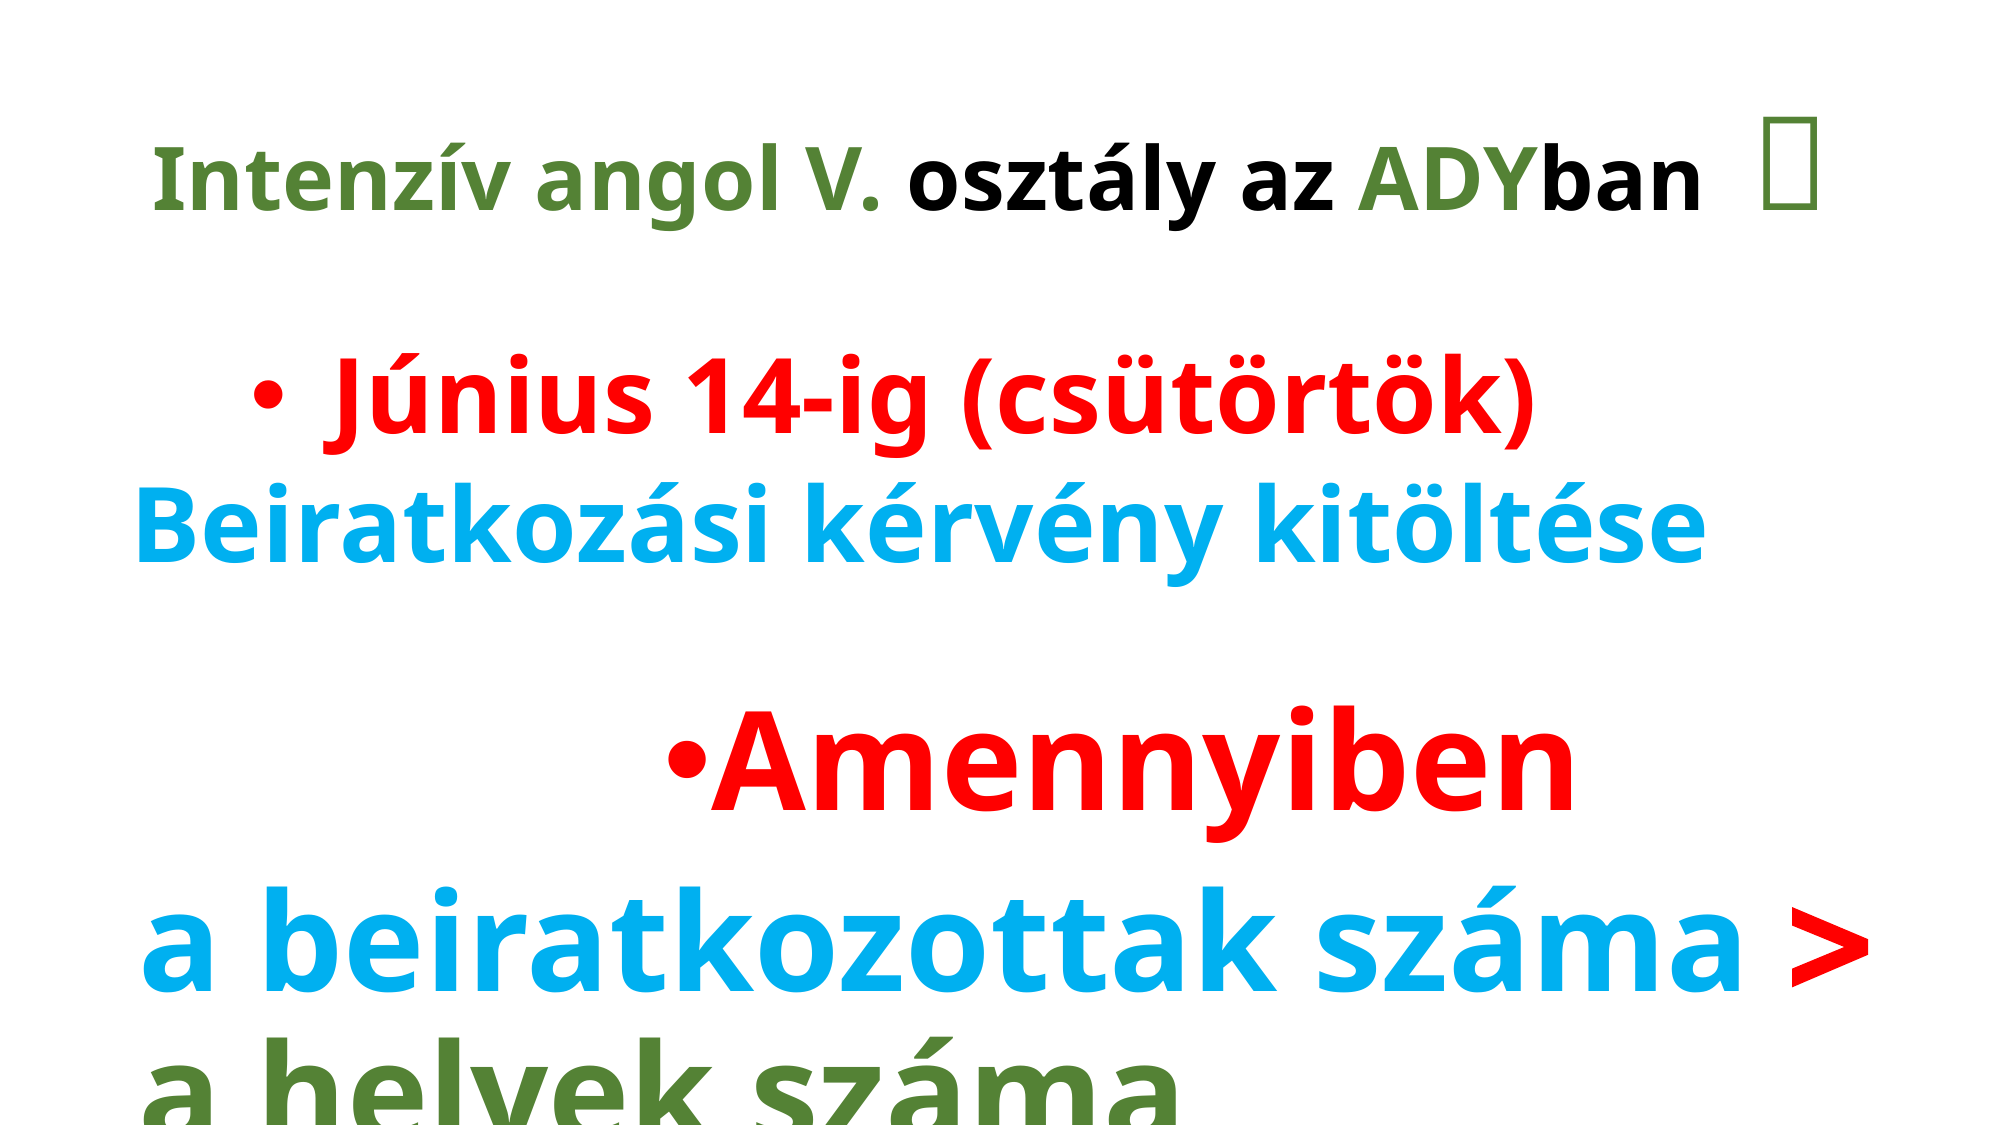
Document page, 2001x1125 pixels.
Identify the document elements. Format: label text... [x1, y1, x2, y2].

list Június 14-ig (csütörtök) Beiratkozási kérvény kitöltése [97, 335, 1745, 666]
title Intenzív angol V. osztály az ADYban  [137, 59, 1972, 278]
list Amennyiben a beiratkozottak száma  a helyek száma [123, 684, 1903, 1043]
